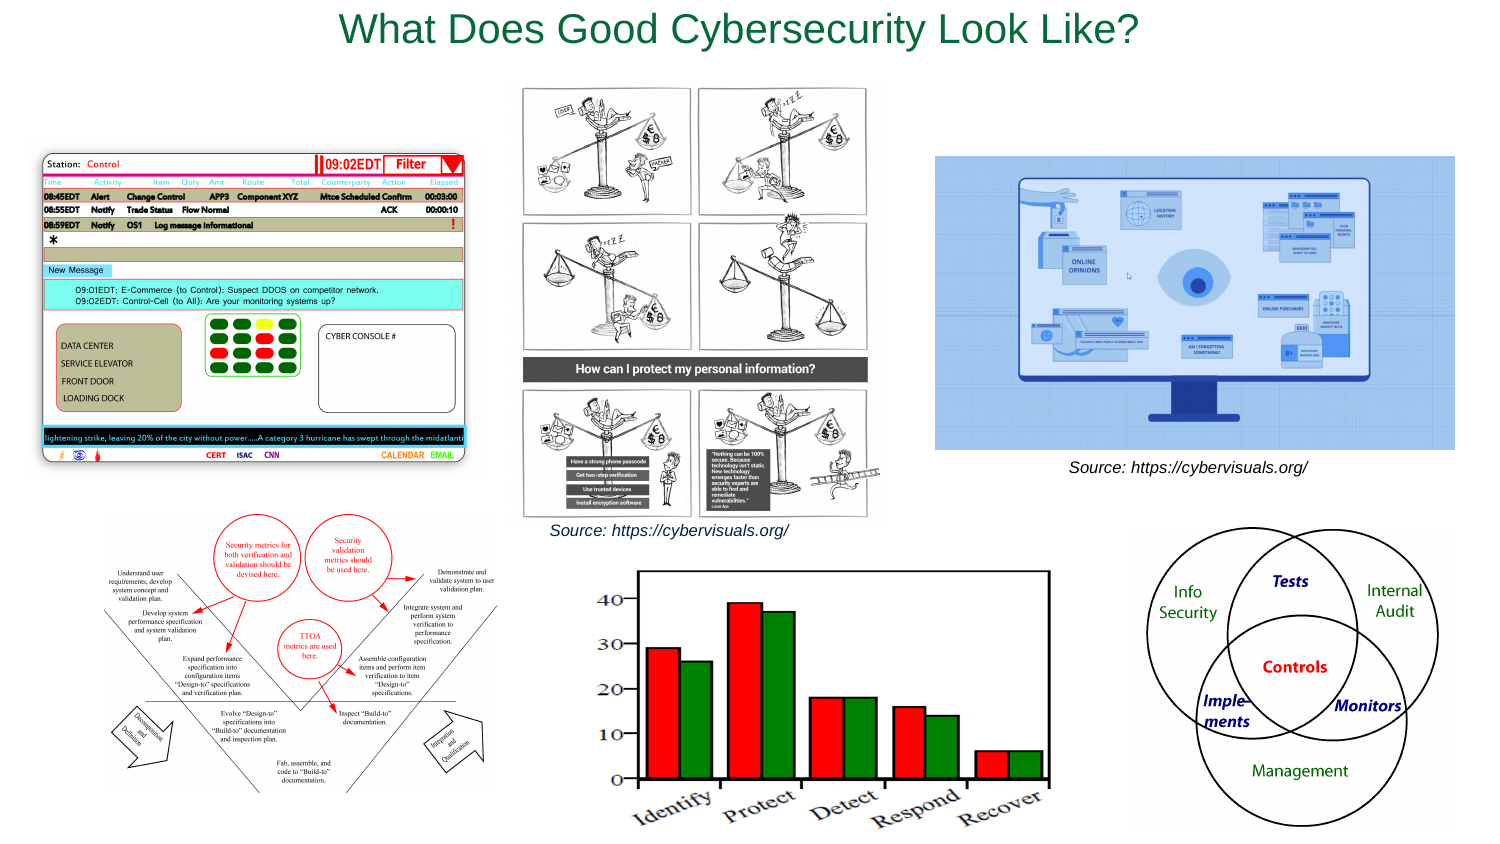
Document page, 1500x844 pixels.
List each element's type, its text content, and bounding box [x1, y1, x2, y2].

picture [595, 563, 1055, 834]
title What Does Good Cybersecurity Look Like? [97, 0, 1381, 64]
picture [1128, 527, 1455, 827]
picture [507, 75, 889, 531]
picture [104, 514, 497, 793]
slide_number Source: https://cybervisuals.org/ [534, 531, 862, 541]
picture [935, 156, 1455, 450]
picture [26, 140, 482, 479]
